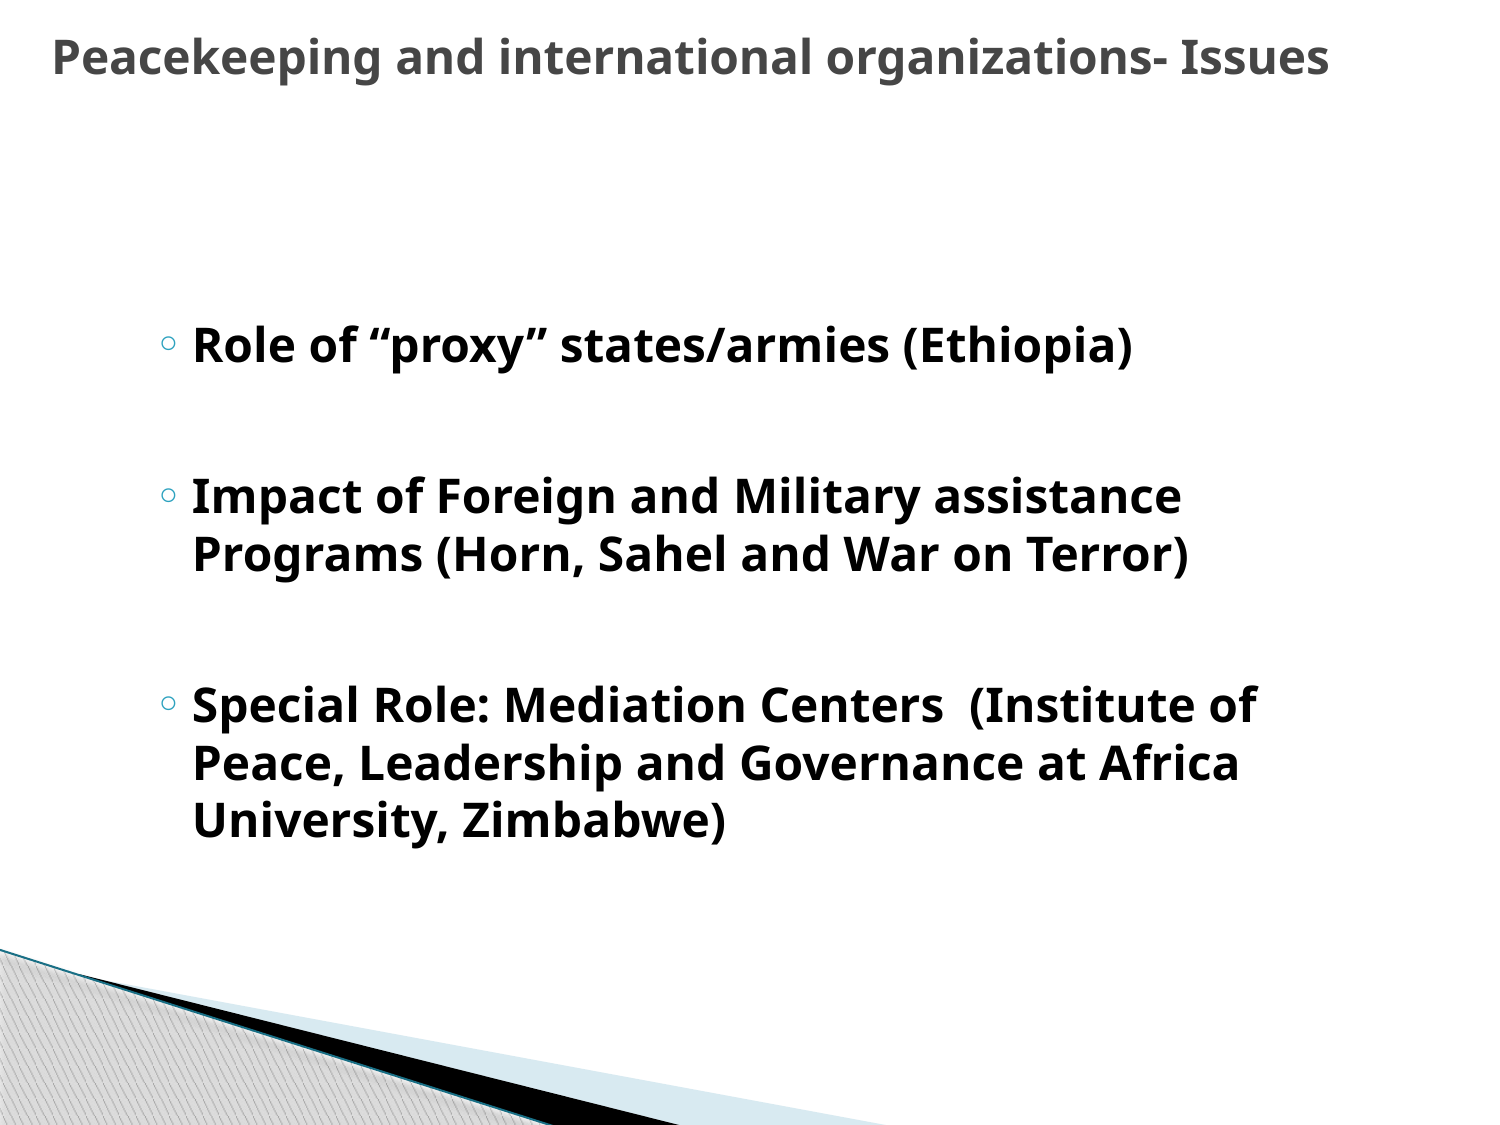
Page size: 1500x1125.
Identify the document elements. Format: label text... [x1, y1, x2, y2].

list Role of “proxy” states/armies (Ethiopia) Impact of Foreign and Military assistance Programs (Horn, Sahel and War on Terror) Special Role: Mediation Centers (Institute of Peace, Leadership and Governance at Africa University, Zimbabwe) [75, 242, 1425, 986]
title Peacekeeping and international organizations- Issues [36, 0, 1469, 111]
